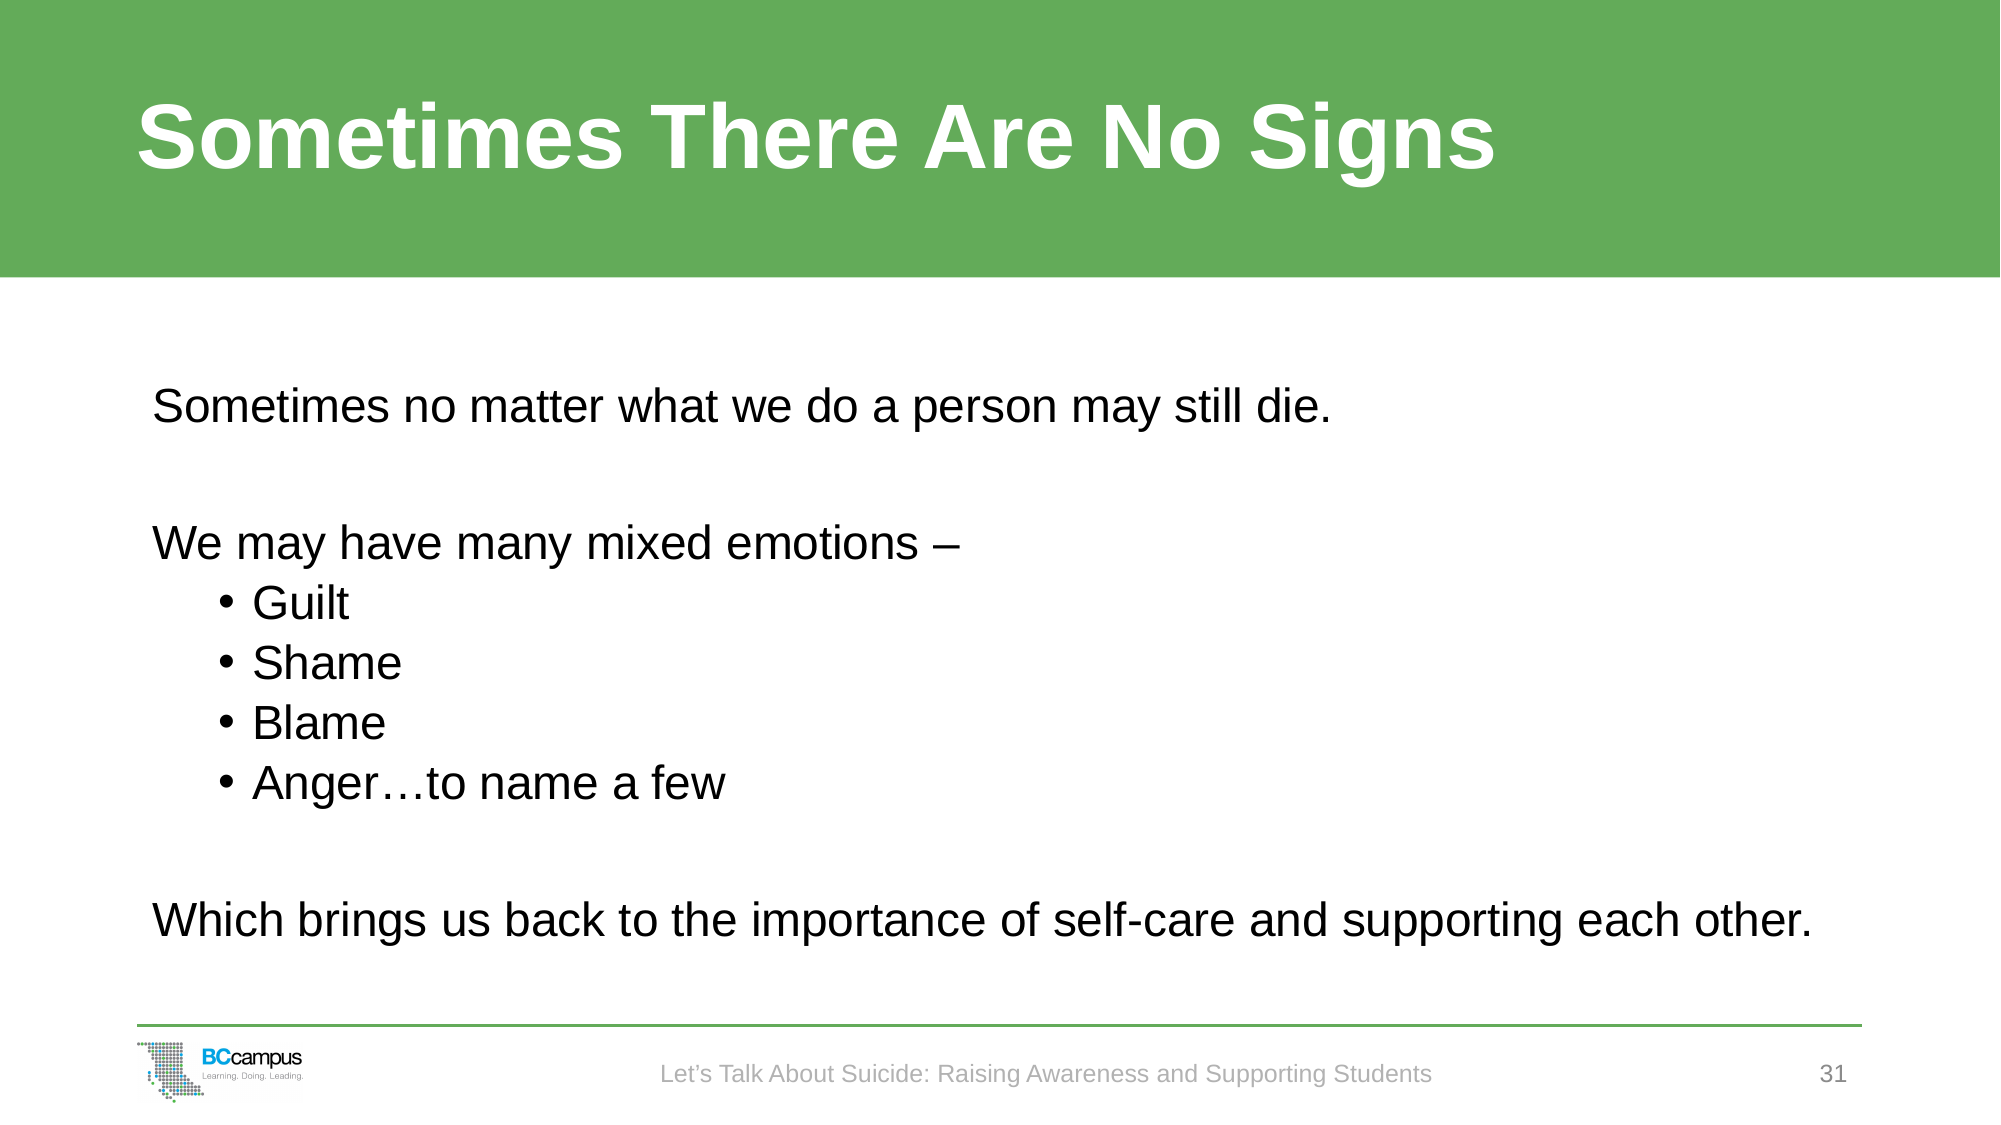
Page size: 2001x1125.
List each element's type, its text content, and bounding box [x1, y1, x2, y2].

list Sometimes no matter what we do a person may still die. We may have many mixed emotions – Guilt Shame Blame Anger…to name a few Which brings us back to the importance of self-care and supporting each other. [137, 299, 1863, 1014]
title Sometimes There Are No Signs [0, 0, 2000, 278]
footer Let’s Talk About Suicide: Raising Awareness and Supporting Students [554, 1042, 1540, 1103]
slide_number 31 [1540, 1042, 1863, 1103]
picture [137, 1042, 303, 1103]
